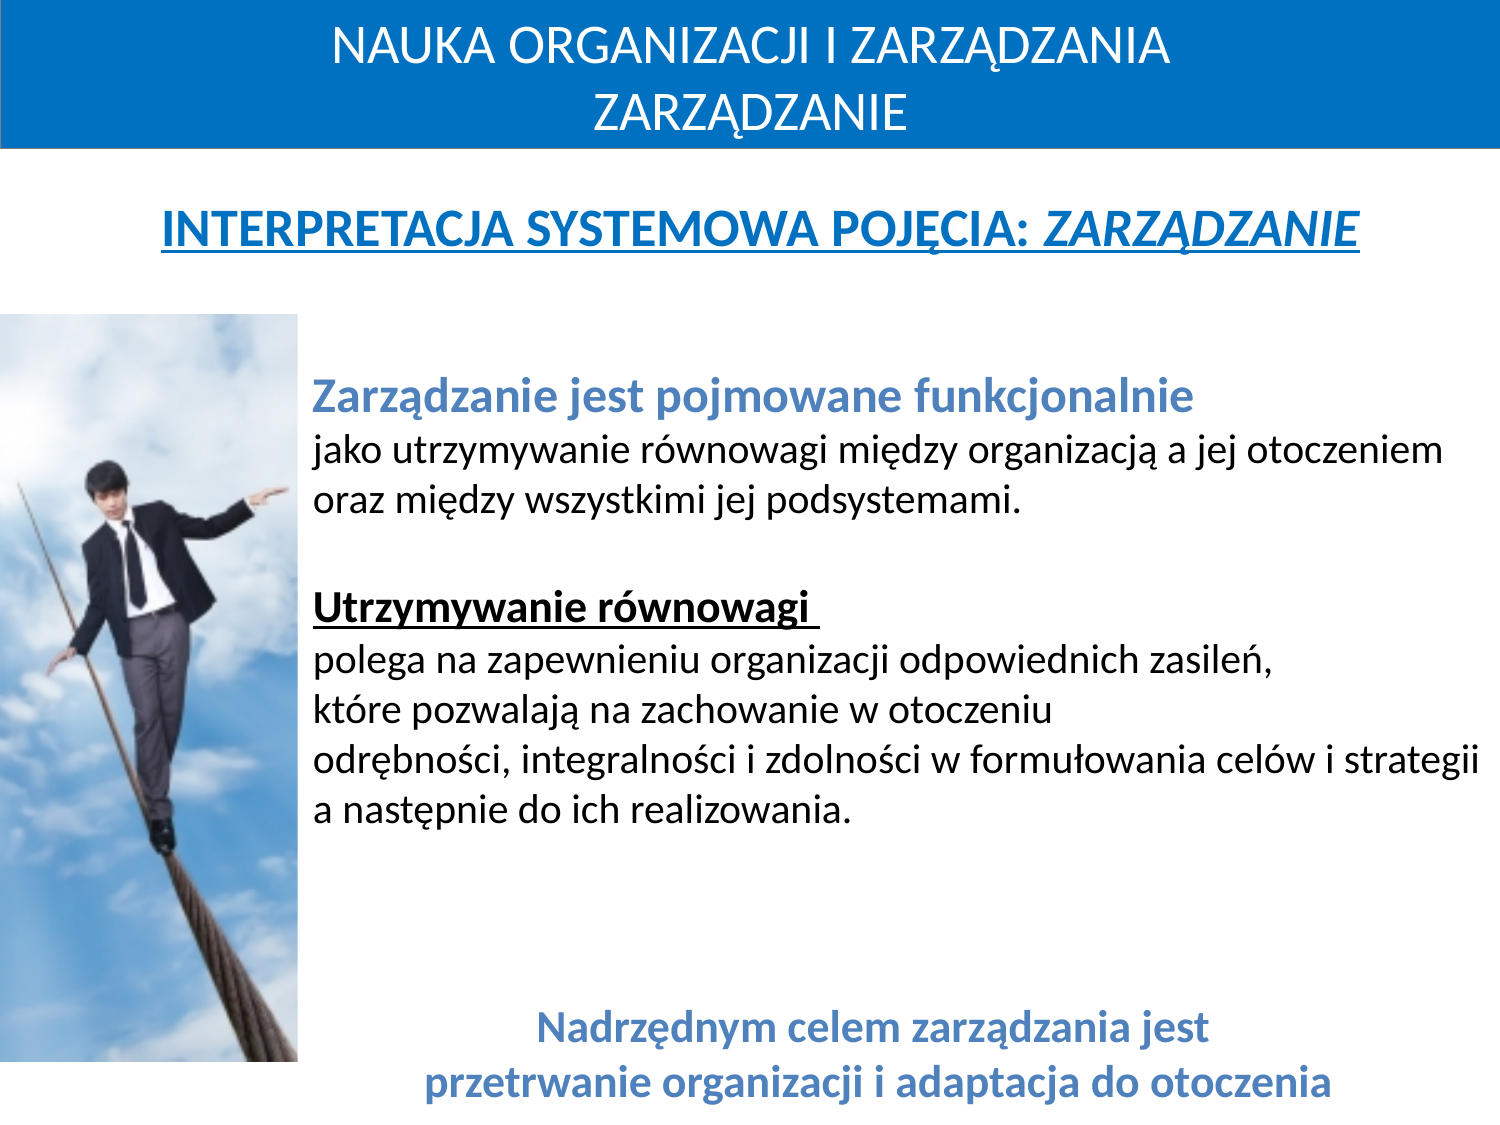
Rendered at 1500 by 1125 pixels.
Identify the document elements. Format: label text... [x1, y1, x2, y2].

text_box NAUKA ORGANIZACJI I ZARZĄDZANIA ZARZĄDZANIE [0, 0, 1500, 149]
list INTERPRETACJA SYSTEMOWA POJĘCIA: ZARZĄDZANIE Zarządzanie jest pojmowane funkcjonalnie jako utrzymywanie równowagi między organizacją a jej otoczeniem oraz między wszystkimi jej podsystemami. Utrzymywanie równowagi polega na zapewnieniu organizacji odpowiednich zasileń, które pozwalają na zachowanie w otoczeniu odrębności, integralności i zdolności w formułowania celów i strategii a następnie do ich realizowania. Nadrzędnym celem zarządzania jest przetrwanie organizacji i adaptacja do otoczenia [18, 184, 1500, 1125]
picture [0, 314, 298, 1063]
